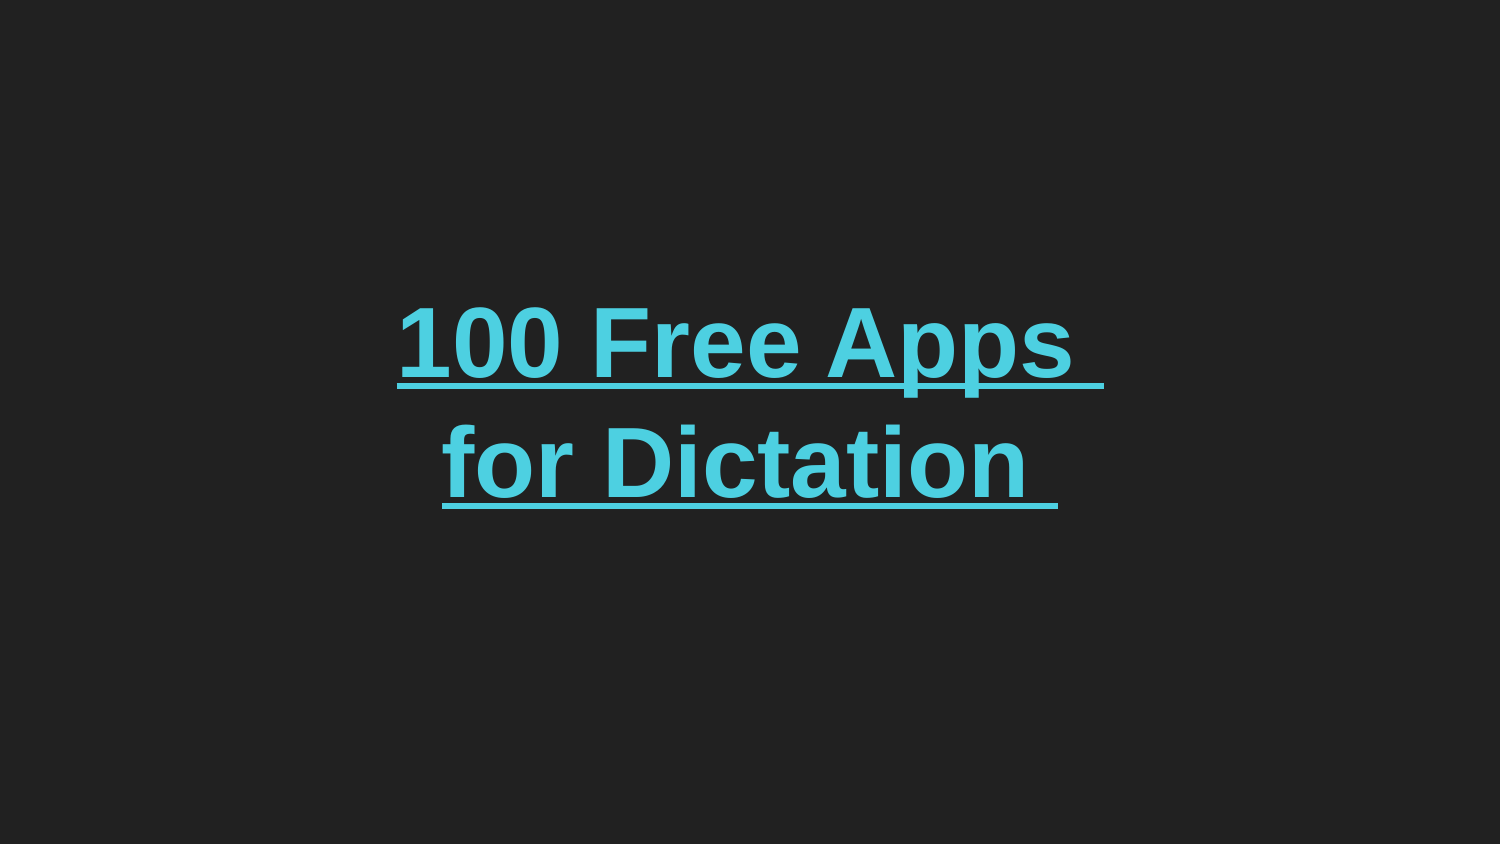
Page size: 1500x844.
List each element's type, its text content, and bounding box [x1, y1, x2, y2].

list 100 Free Apps for Dictation [51, 262, 1449, 581]
